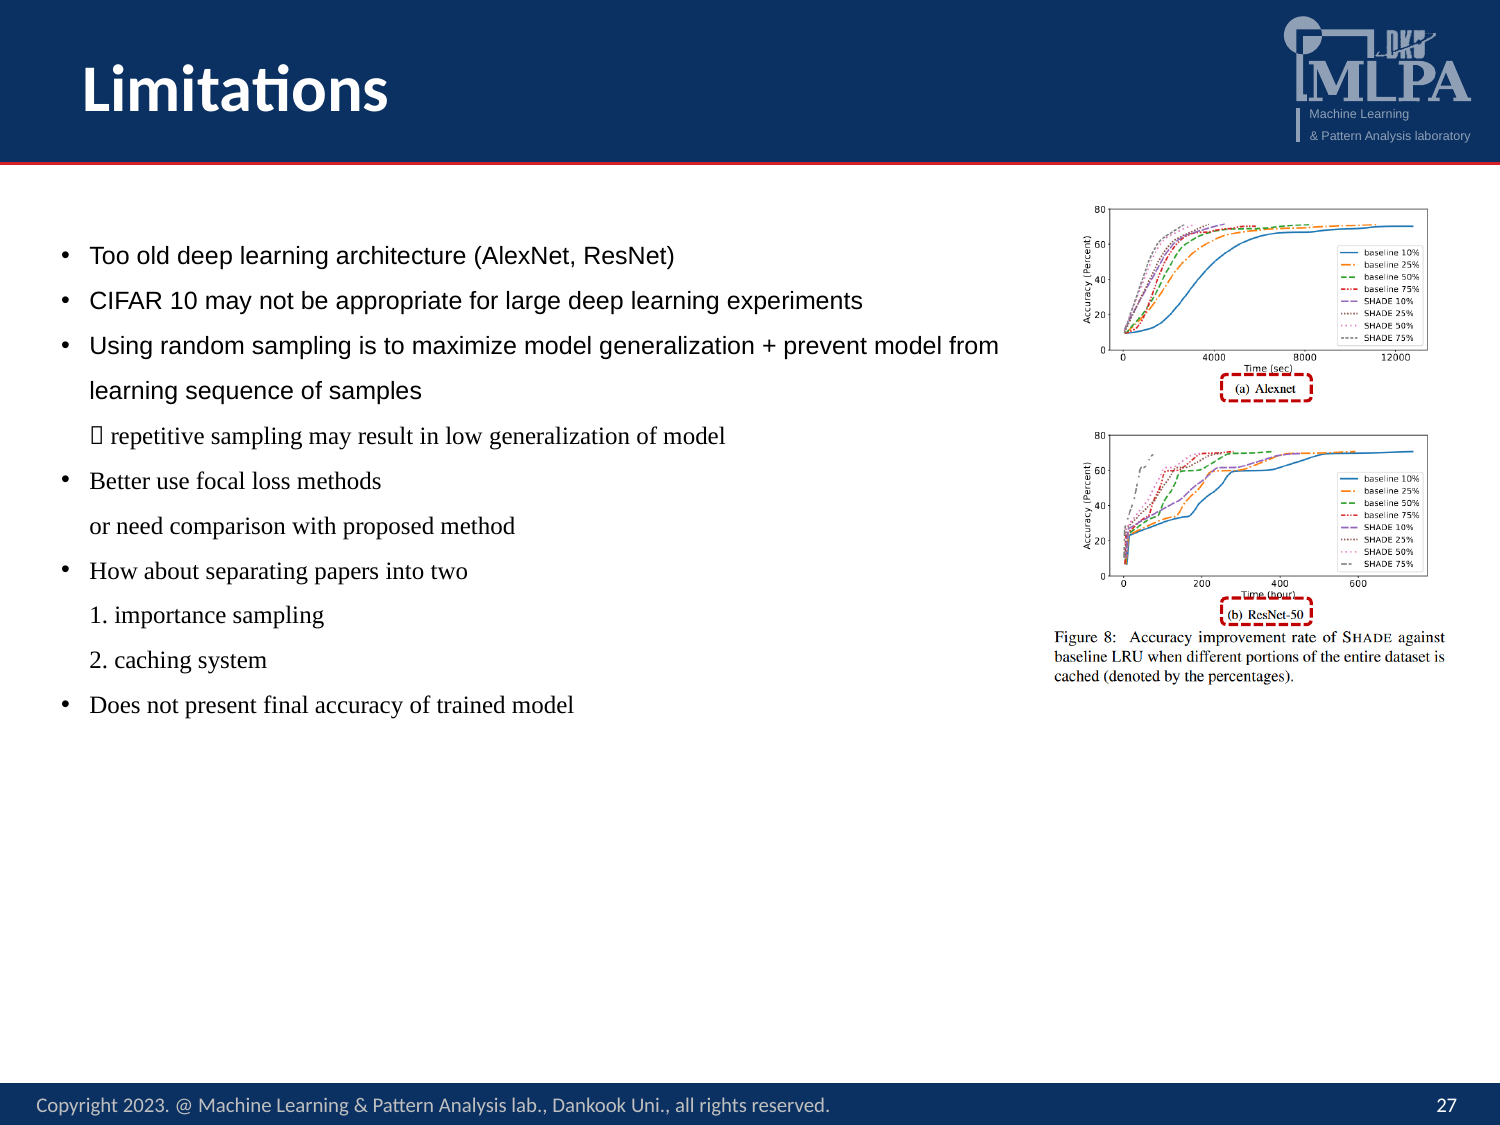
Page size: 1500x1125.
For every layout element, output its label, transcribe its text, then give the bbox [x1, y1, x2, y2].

text_box Too old deep learning architecture (AlexNet, ResNet) CIFAR 10 may not be appropriate for large deep learning experiments Using random sampling is to maximize model generalization + prevent model from learning sequence of samples  repetitive sampling may result in low generalization of model Better use focal loss methods or need comparison with proposed method How about separating papers into two 1. importance sampling 2. caching system Does not present final accuracy of trained model [46, 217, 1032, 727]
picture [1044, 199, 1454, 690]
footer Copyright 2023. @ Machine Learning & Pattern Analysis lab., Dankook Uni., all rights reserved. [21, 1073, 850, 1125]
title Limitations [67, 23, 1286, 134]
slide_number 27 [1368, 1084, 1473, 1125]
